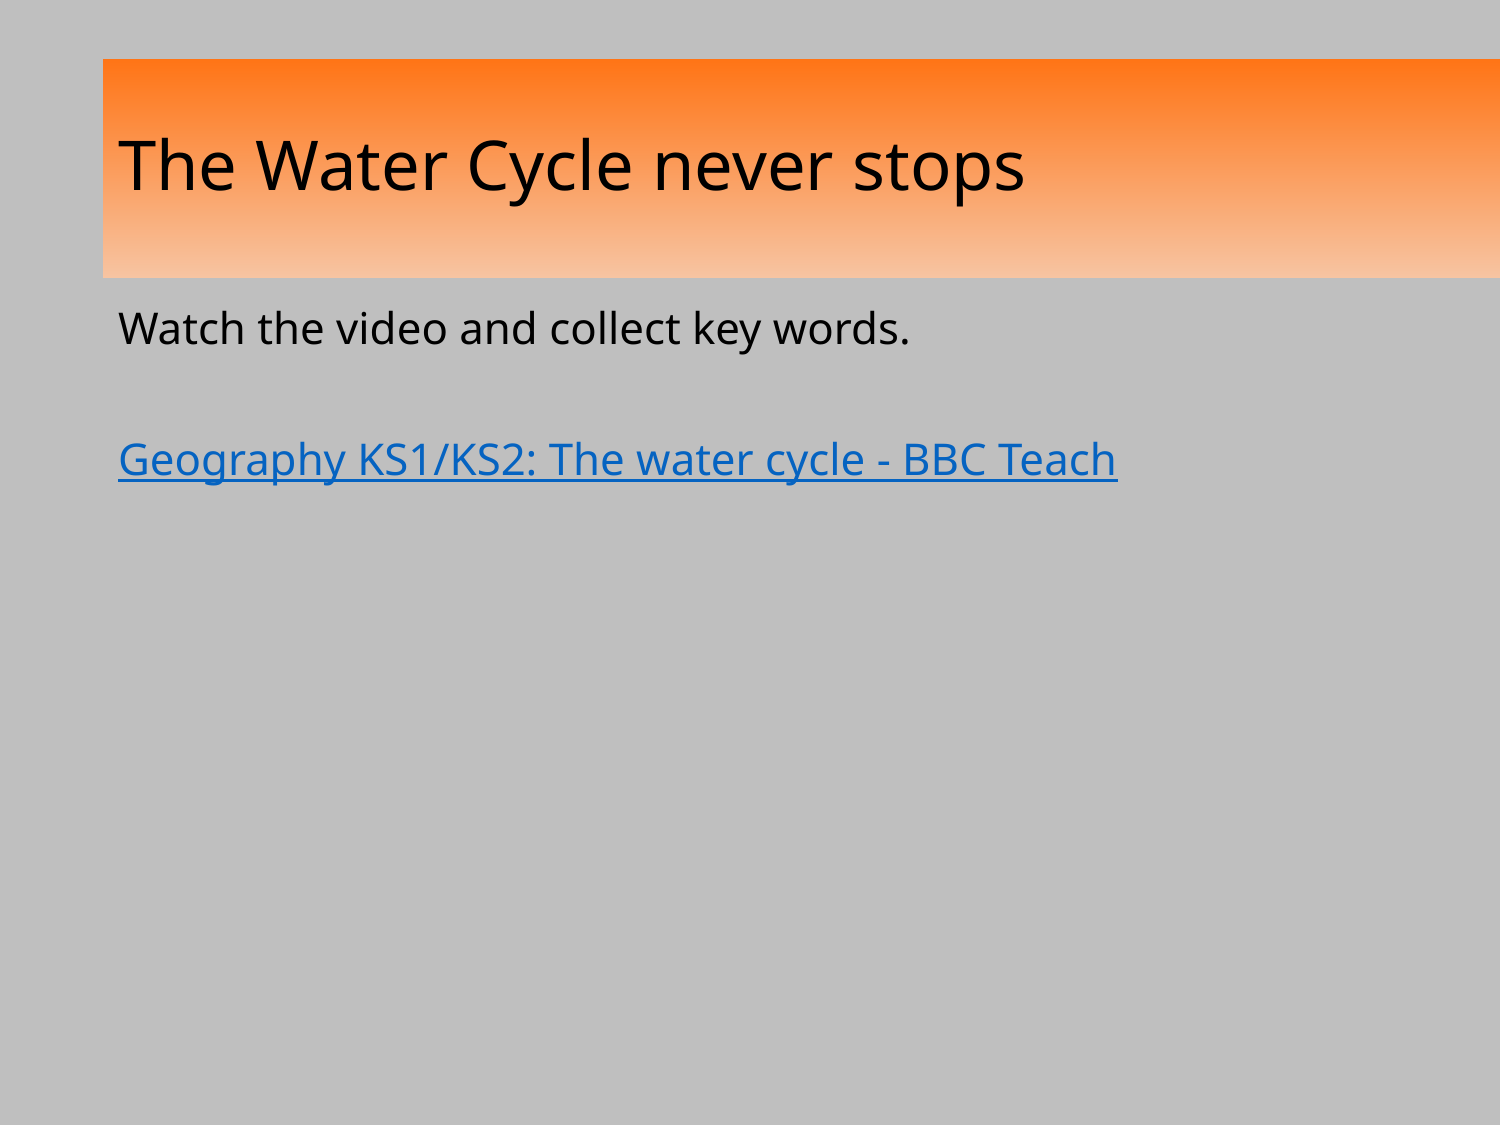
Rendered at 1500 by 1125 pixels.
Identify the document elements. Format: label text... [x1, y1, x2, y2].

title The Water Cycle never stops [103, 59, 1397, 278]
list Watch the video and collect key words. Geography KS1/KS2: The water cycle - BBC Teach [103, 299, 1397, 1014]
